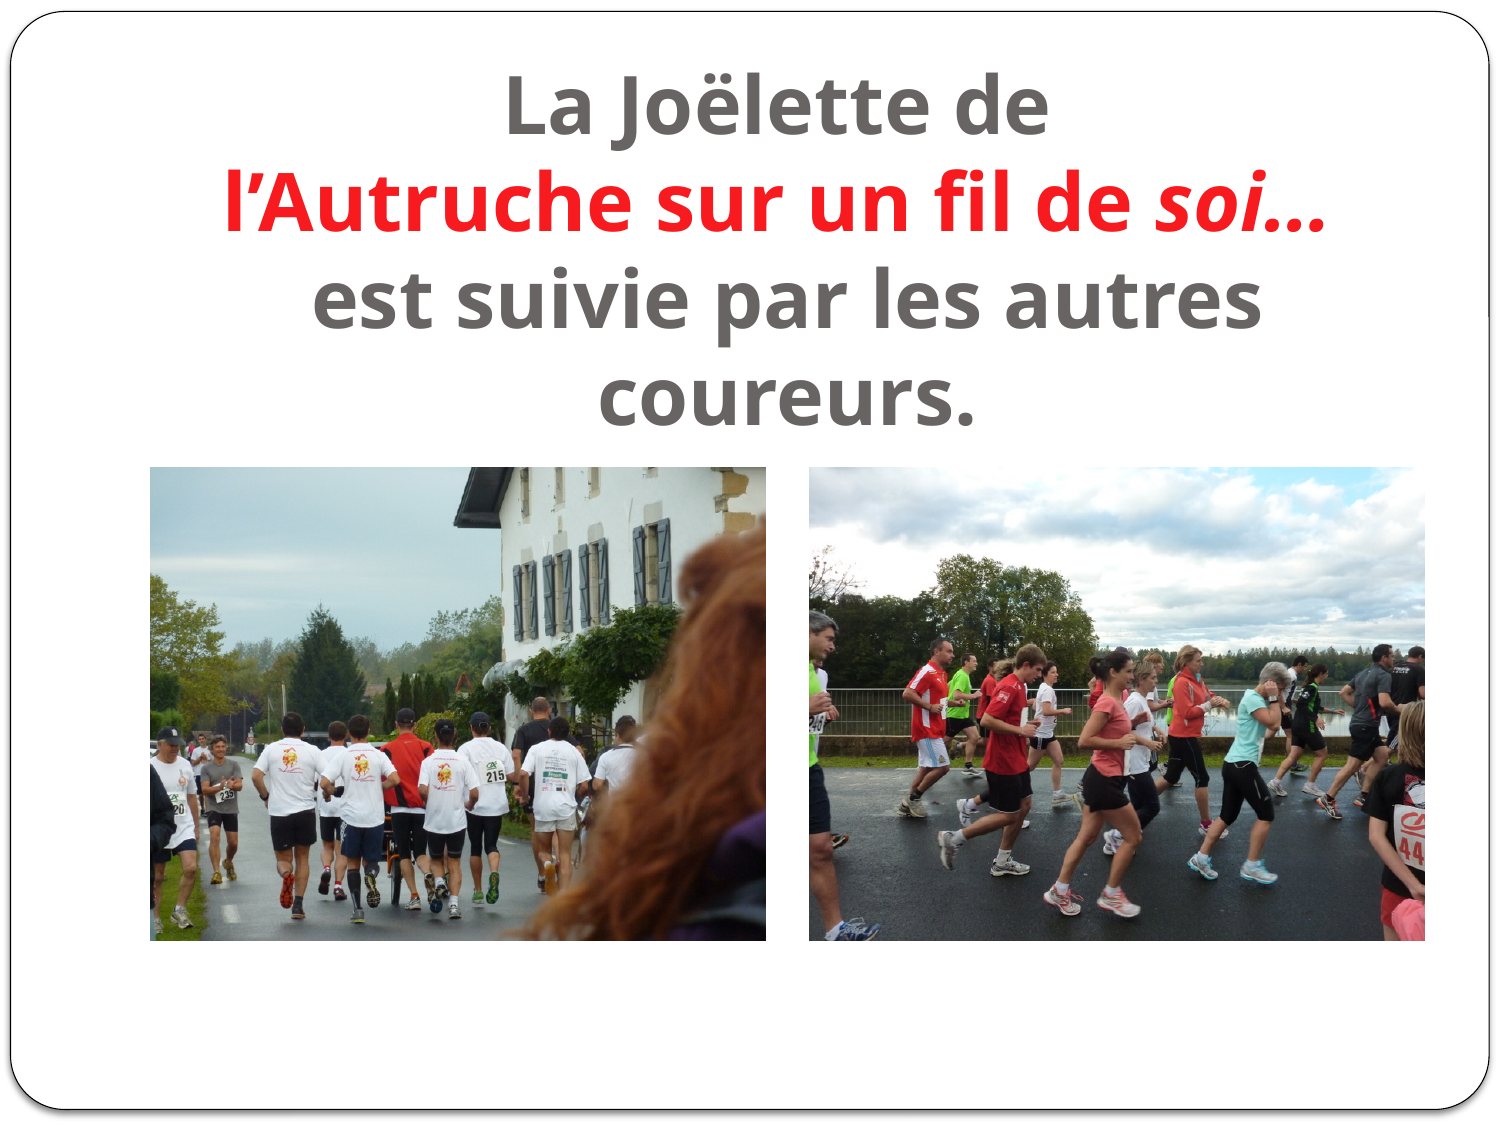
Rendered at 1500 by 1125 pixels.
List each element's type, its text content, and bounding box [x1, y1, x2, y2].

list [809, 467, 1425, 941]
title La Joëlette de l’Autruche sur un fil de soi… est suivie par les autres coureurs. [150, 45, 1425, 457]
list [149, 467, 766, 941]
